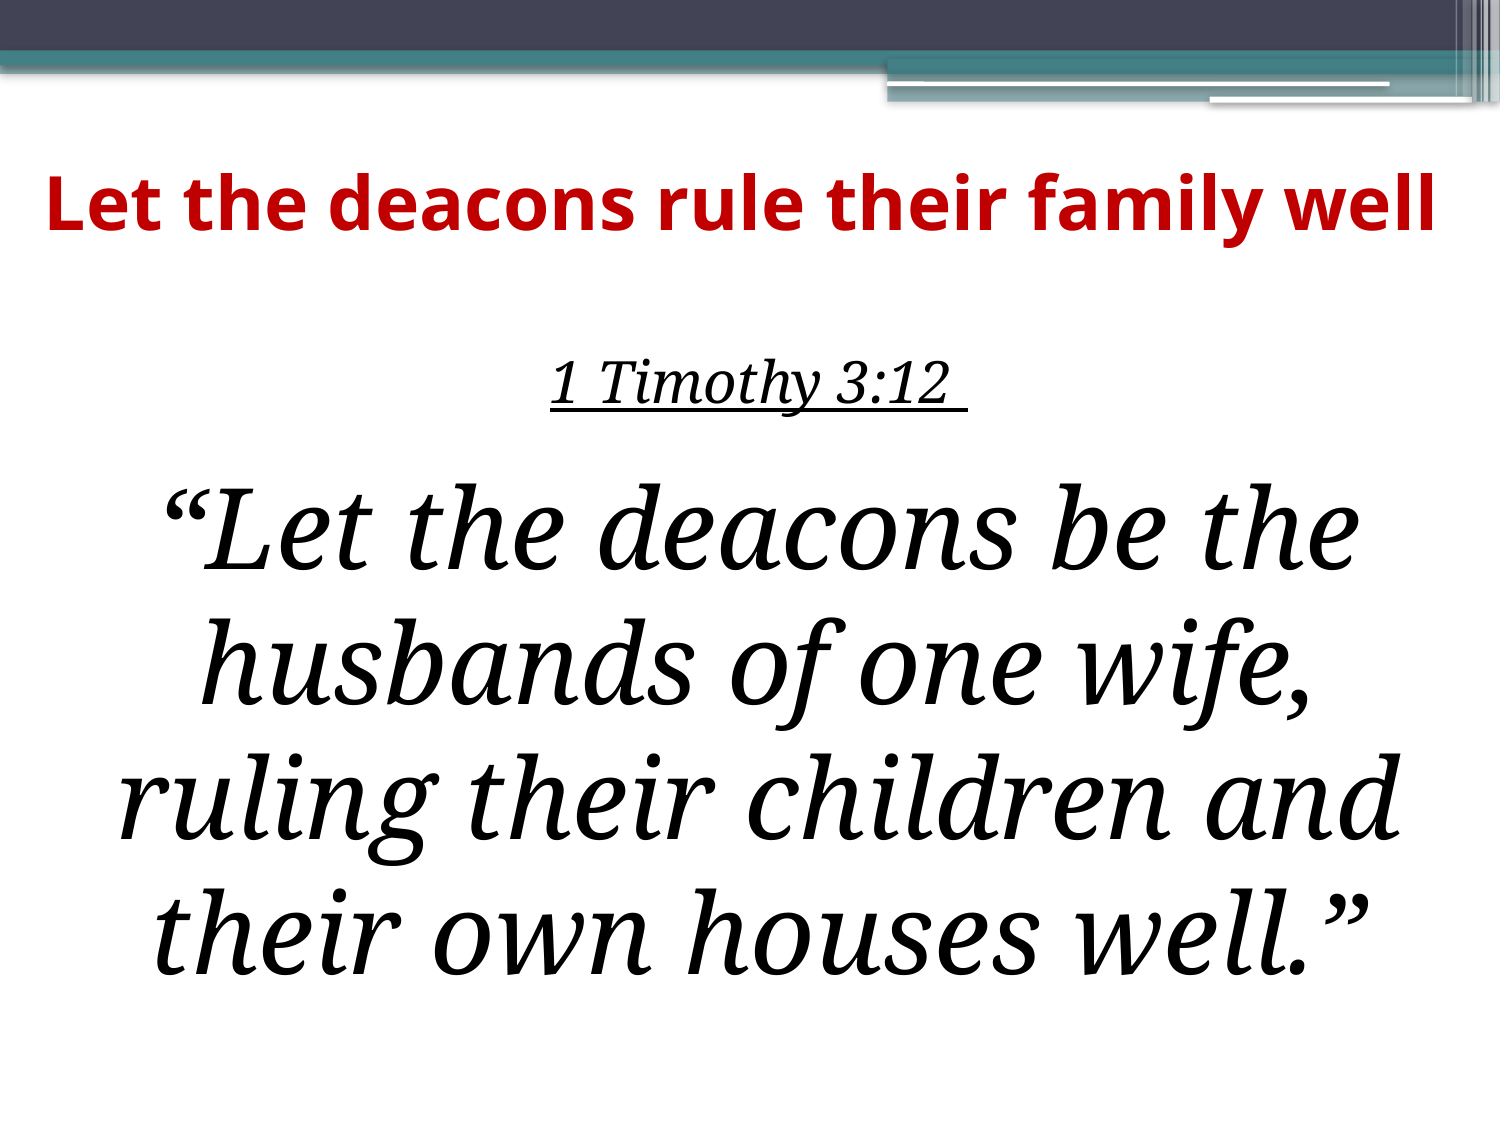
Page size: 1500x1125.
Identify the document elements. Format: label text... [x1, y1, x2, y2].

title Let the deacons rule their family well [3, 112, 1500, 288]
text_box 1 Timothy 3:12 “Let the deacons be the husbands of one wife, ruling their children and their own houses well.” [24, 337, 1475, 1125]
